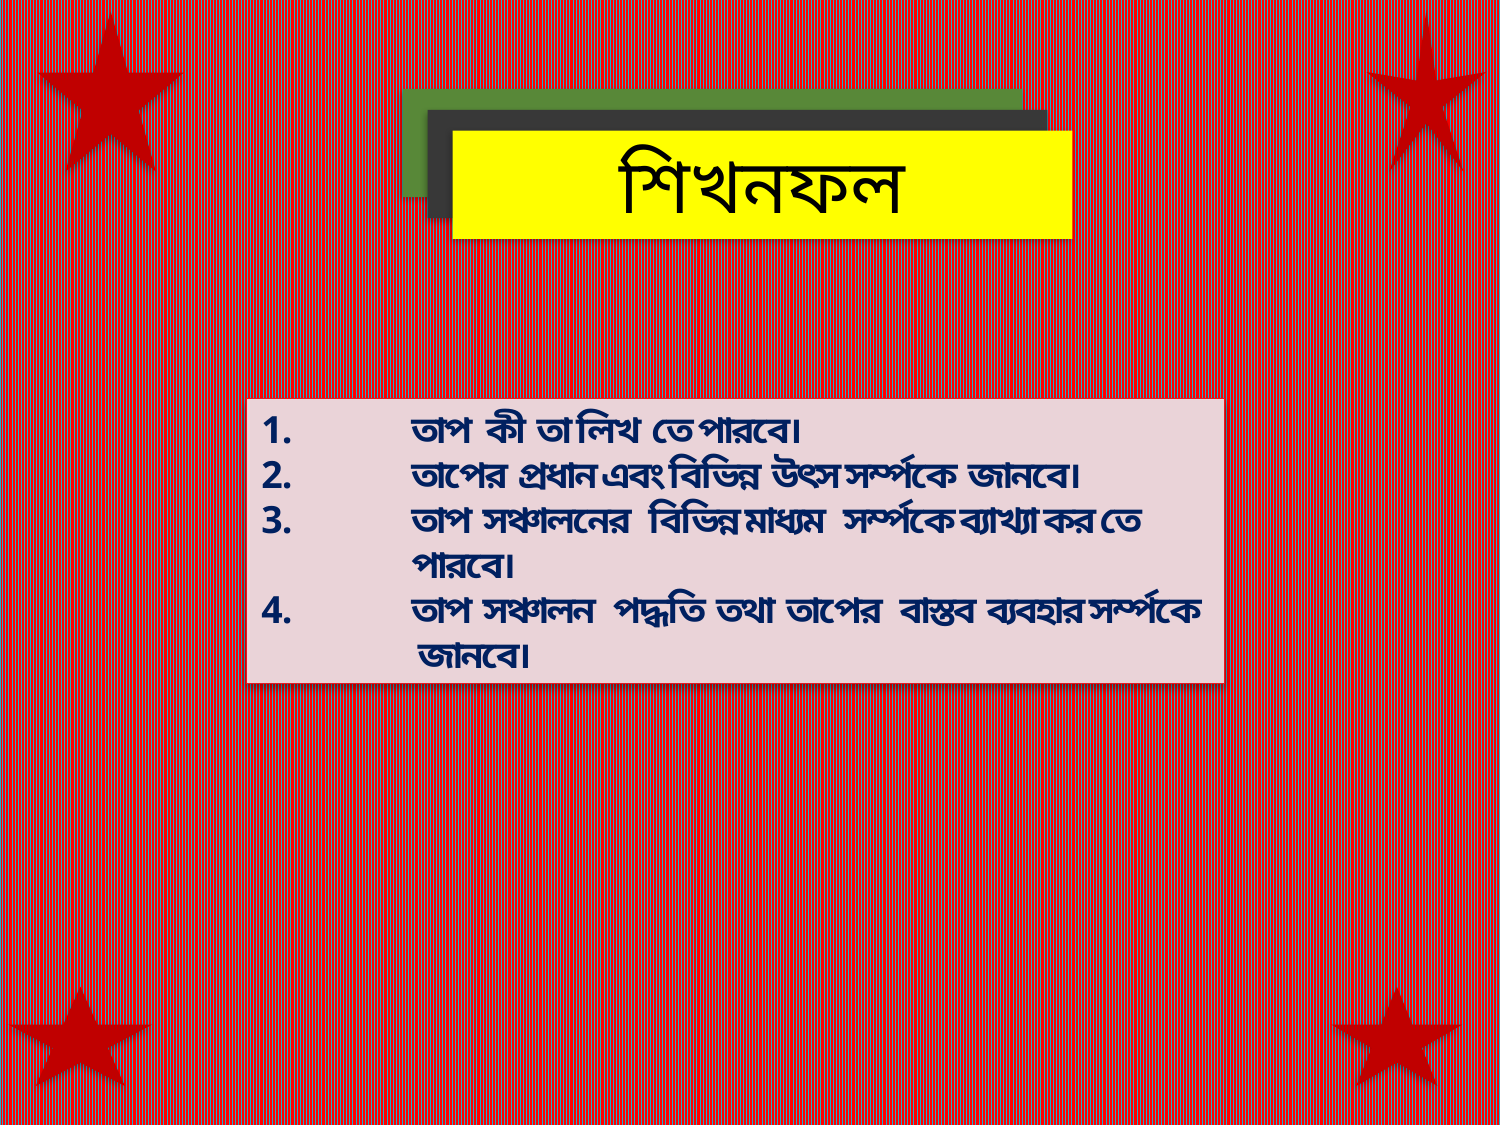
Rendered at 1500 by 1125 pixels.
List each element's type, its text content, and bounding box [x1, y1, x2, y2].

text_box [1362, 5, 1491, 177]
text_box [402, 88, 1073, 240]
text_box তাপ কী তা লিখ তে পারবে। তাপের প্রধান এবং বিভিন্ন উৎস সর্ম্পকে জানবে। তাপ সঞ্চালনের বিভিন্ন মাধ্যম সর্ম্পকে ব্যাখ্যা কর তে পারবে। তাপ সঞ্চালন পদ্ধতি তথা তাপের বাস্তব ব্যবহার সর্ম্পকে জানবে। [246, 398, 1225, 684]
text_box [3, 982, 157, 1091]
text_box [33, 6, 189, 177]
text_box [1326, 982, 1467, 1091]
